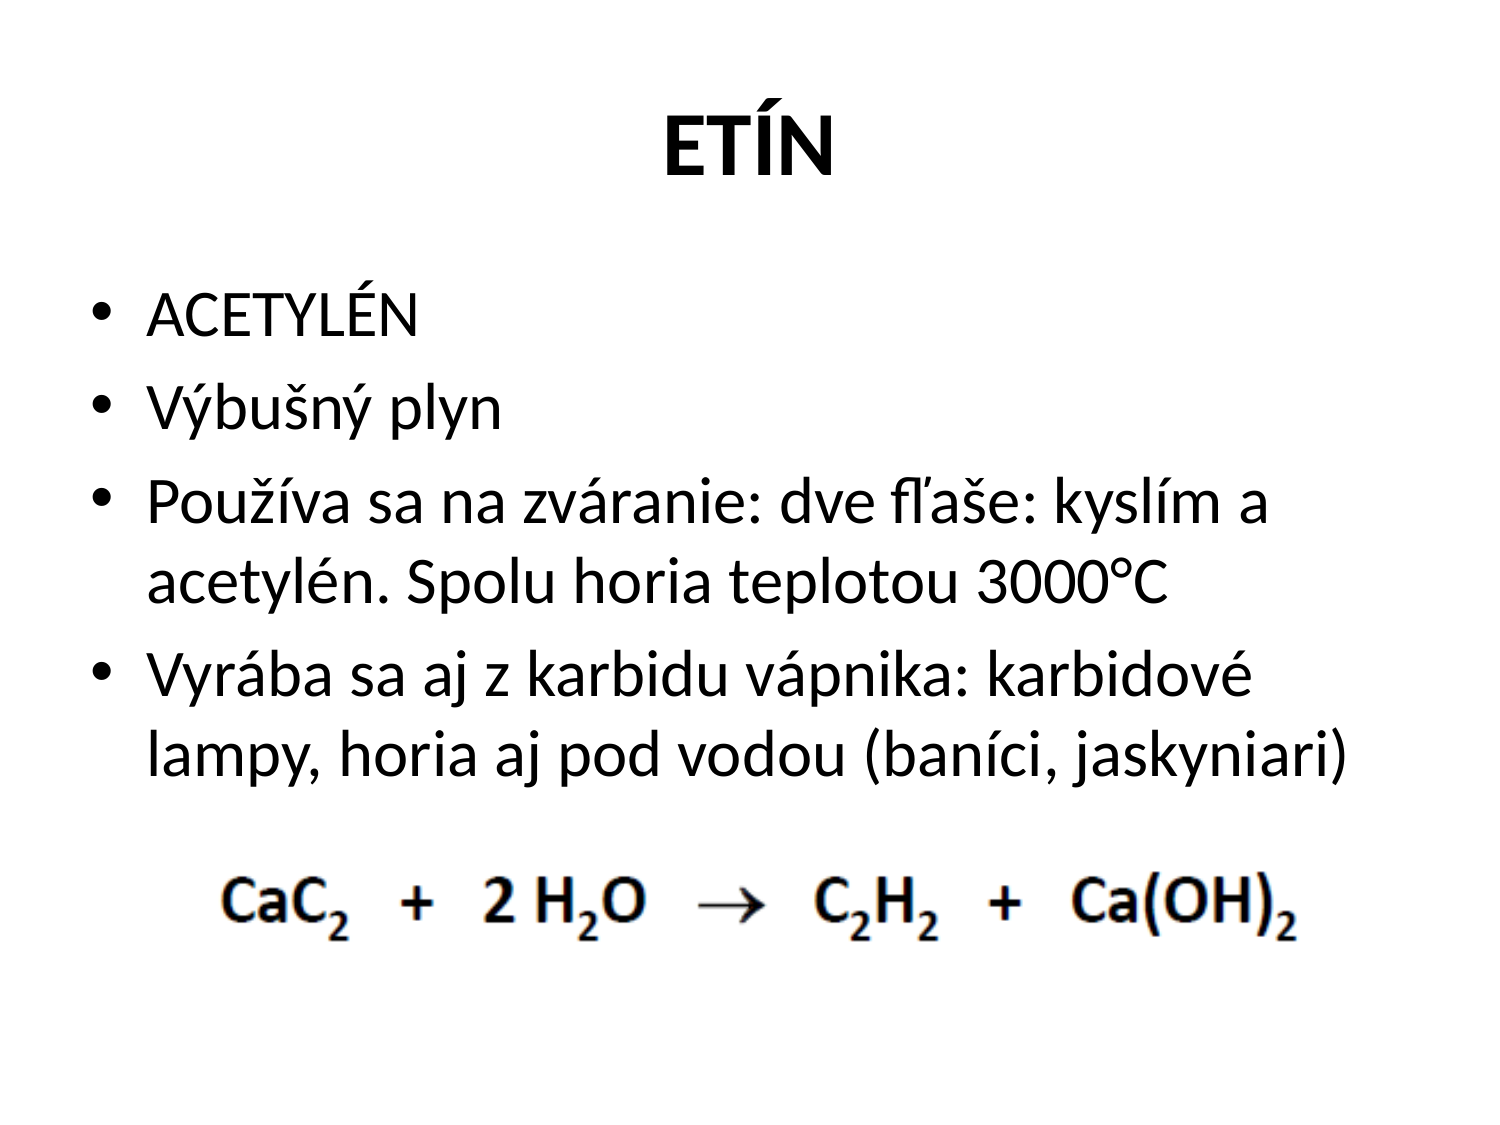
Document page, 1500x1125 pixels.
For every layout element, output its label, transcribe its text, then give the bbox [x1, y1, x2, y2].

title ETÍN [75, 45, 1425, 233]
list ACETYLÉN Výbušný plyn Používa sa na zváranie: dve fľaše: kyslím a acetylén. Spolu horia teplotou 3000°C Vyrába sa aj z karbidu vápnika: karbidové lampy, horia aj pod vodou (baníci, jaskyniari) [75, 262, 1425, 1005]
picture [206, 845, 1347, 977]
